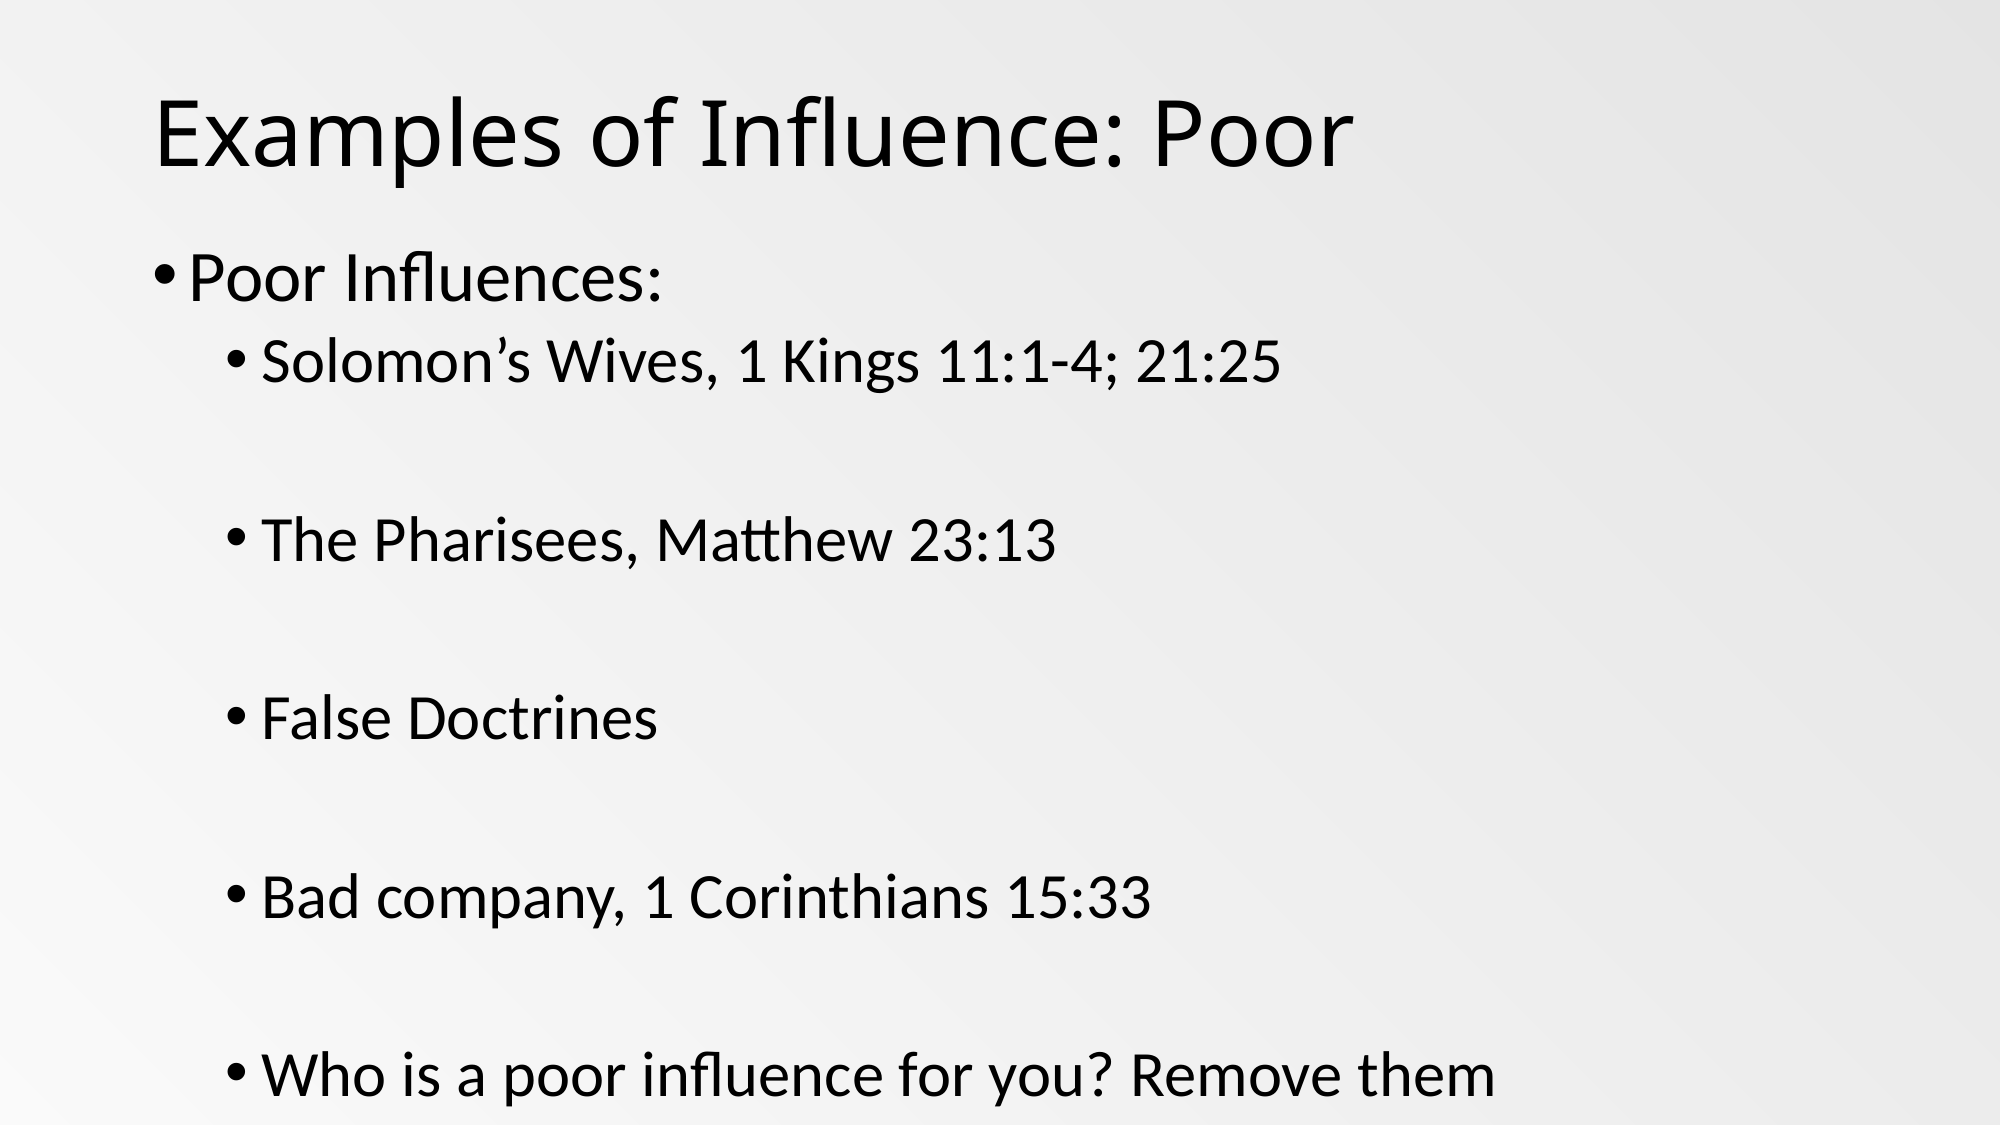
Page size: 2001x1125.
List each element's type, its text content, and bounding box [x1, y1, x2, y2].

list Poor Influences: Solomon’s Wives, 1 Kings 11:1-4; 21:25 The Pharisees, Matthew 23:13 False Doctrines Bad company, 1 Corinthians 15:33 Who is a poor influence for you? Remove them [137, 231, 1863, 1125]
title Examples of Influence: Poor [137, 28, 1863, 231]
